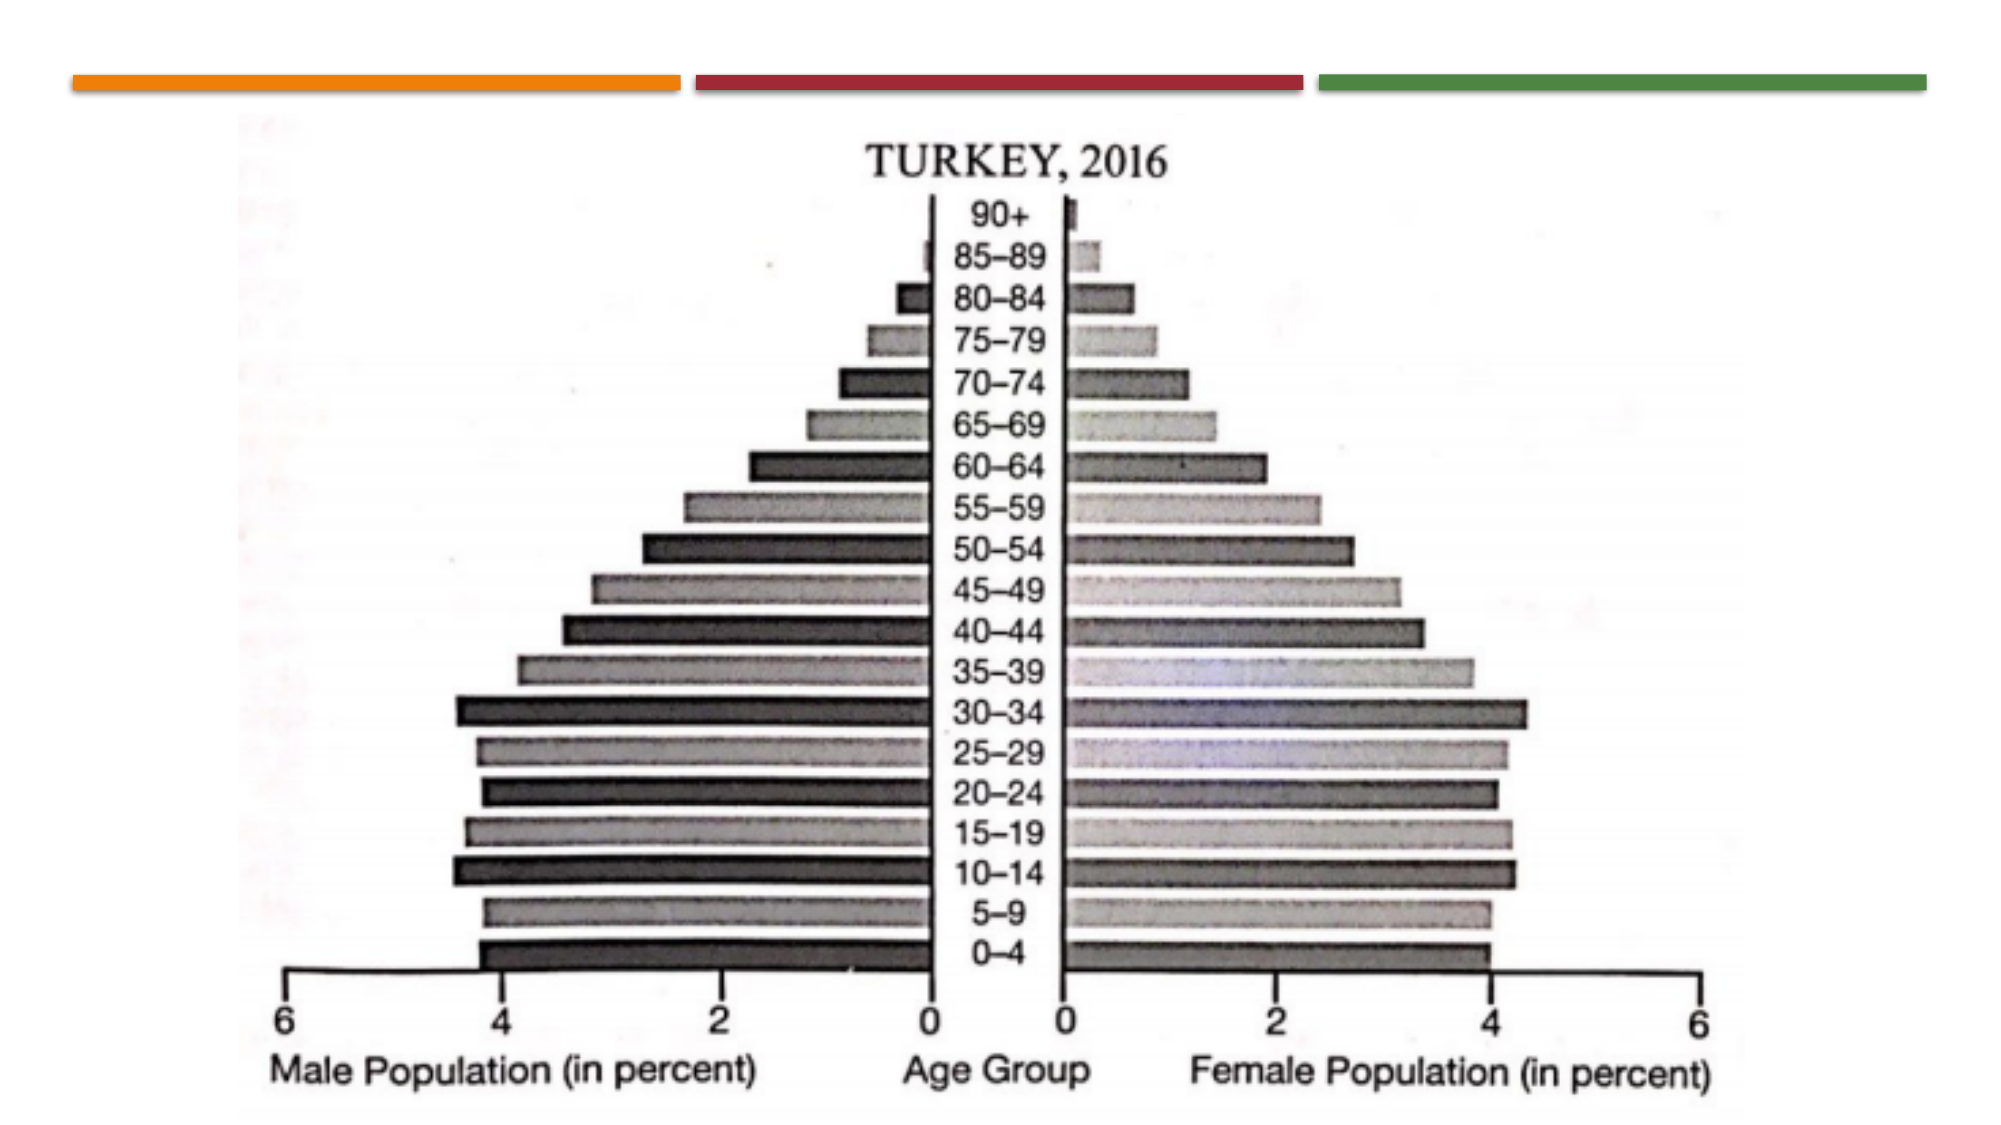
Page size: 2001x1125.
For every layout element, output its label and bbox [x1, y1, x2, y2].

picture [237, 113, 1745, 1125]
